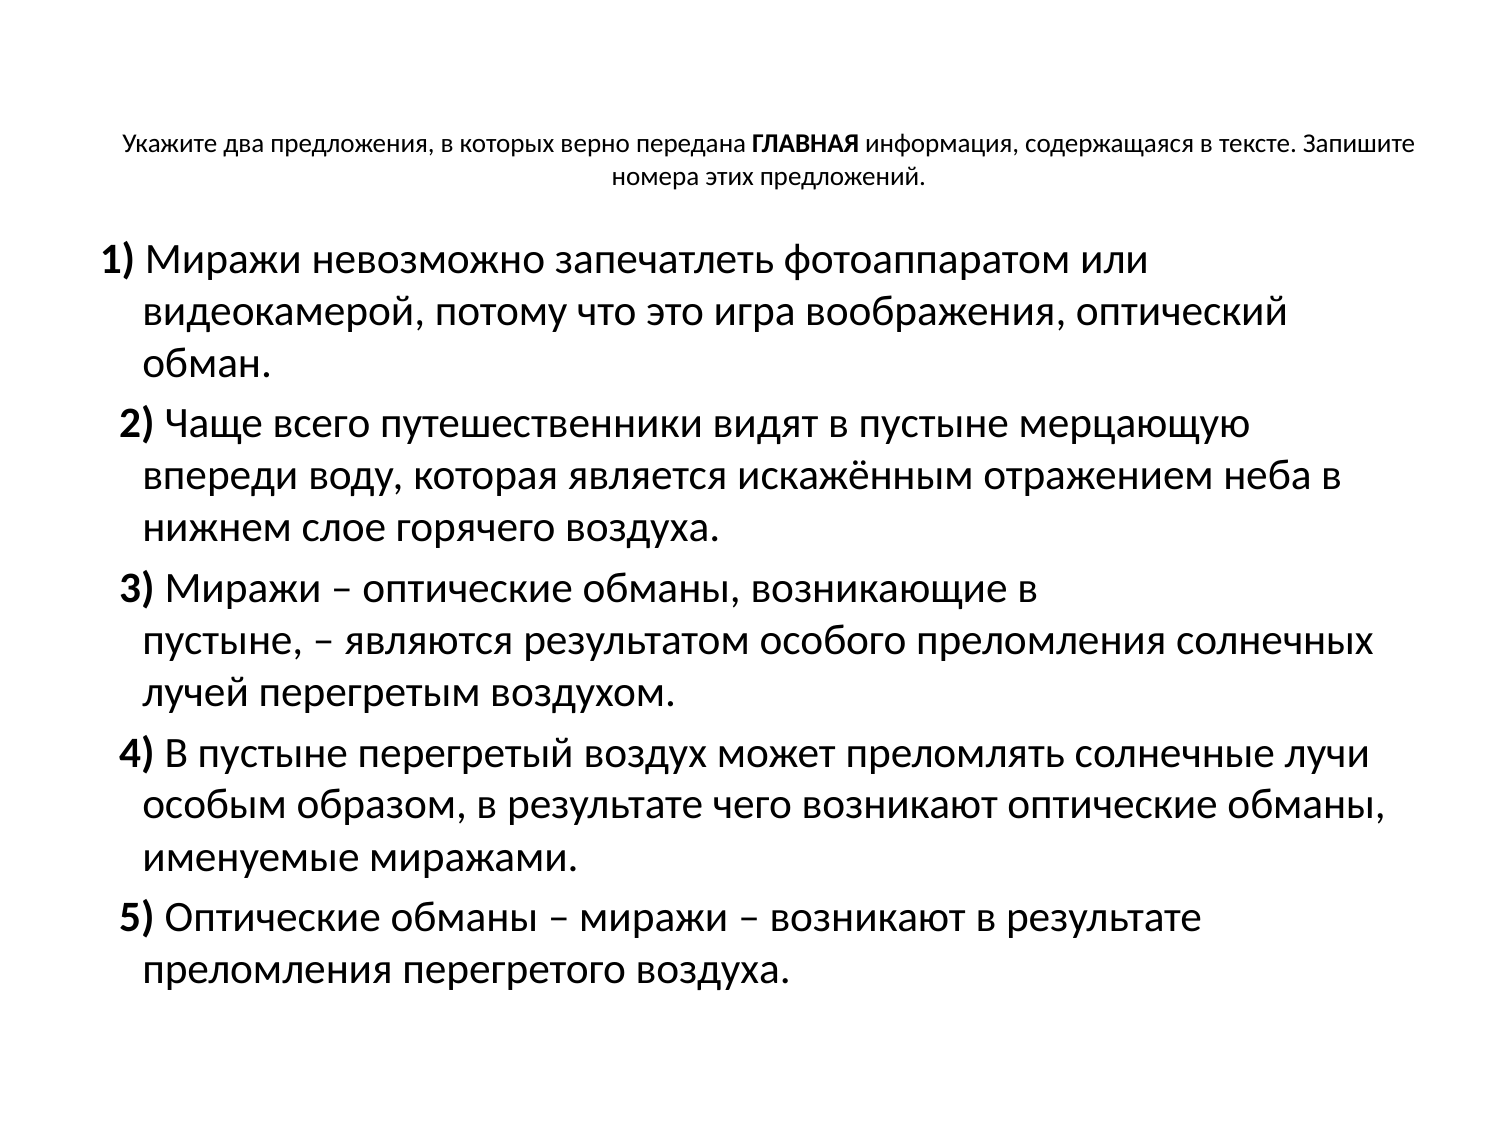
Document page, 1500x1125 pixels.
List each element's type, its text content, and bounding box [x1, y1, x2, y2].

title Укажите два предложения, в которых верно передана ГЛАВНАЯ информация, содержащаяся в тексте. Запишите номера этих предложений. [93, 117, 1444, 305]
list 1) Миражи невозможно запечатлеть фотоаппаратом или видеокамерой, потому что это игра воображения, оптический обман. 2) Чаще всего путешественники видят в пустыне мерцающую впереди воду, которая является искажённым отражением неба в нижнем слое горячего воздуха. 3) Миражи – оптические обманы, возникающие в пустыне, – являются результатом особого преломления солнечных лучей перегретым воздухом. 4) В пустыне перегретый воздух может преломлять солнечные лучи особым образом, в результате чего возникают оптические обманы, именуемые миражами. 5) Оптические обманы – миражи – возникают в результате преломления перегретого воздуха. [75, 222, 1425, 1005]
